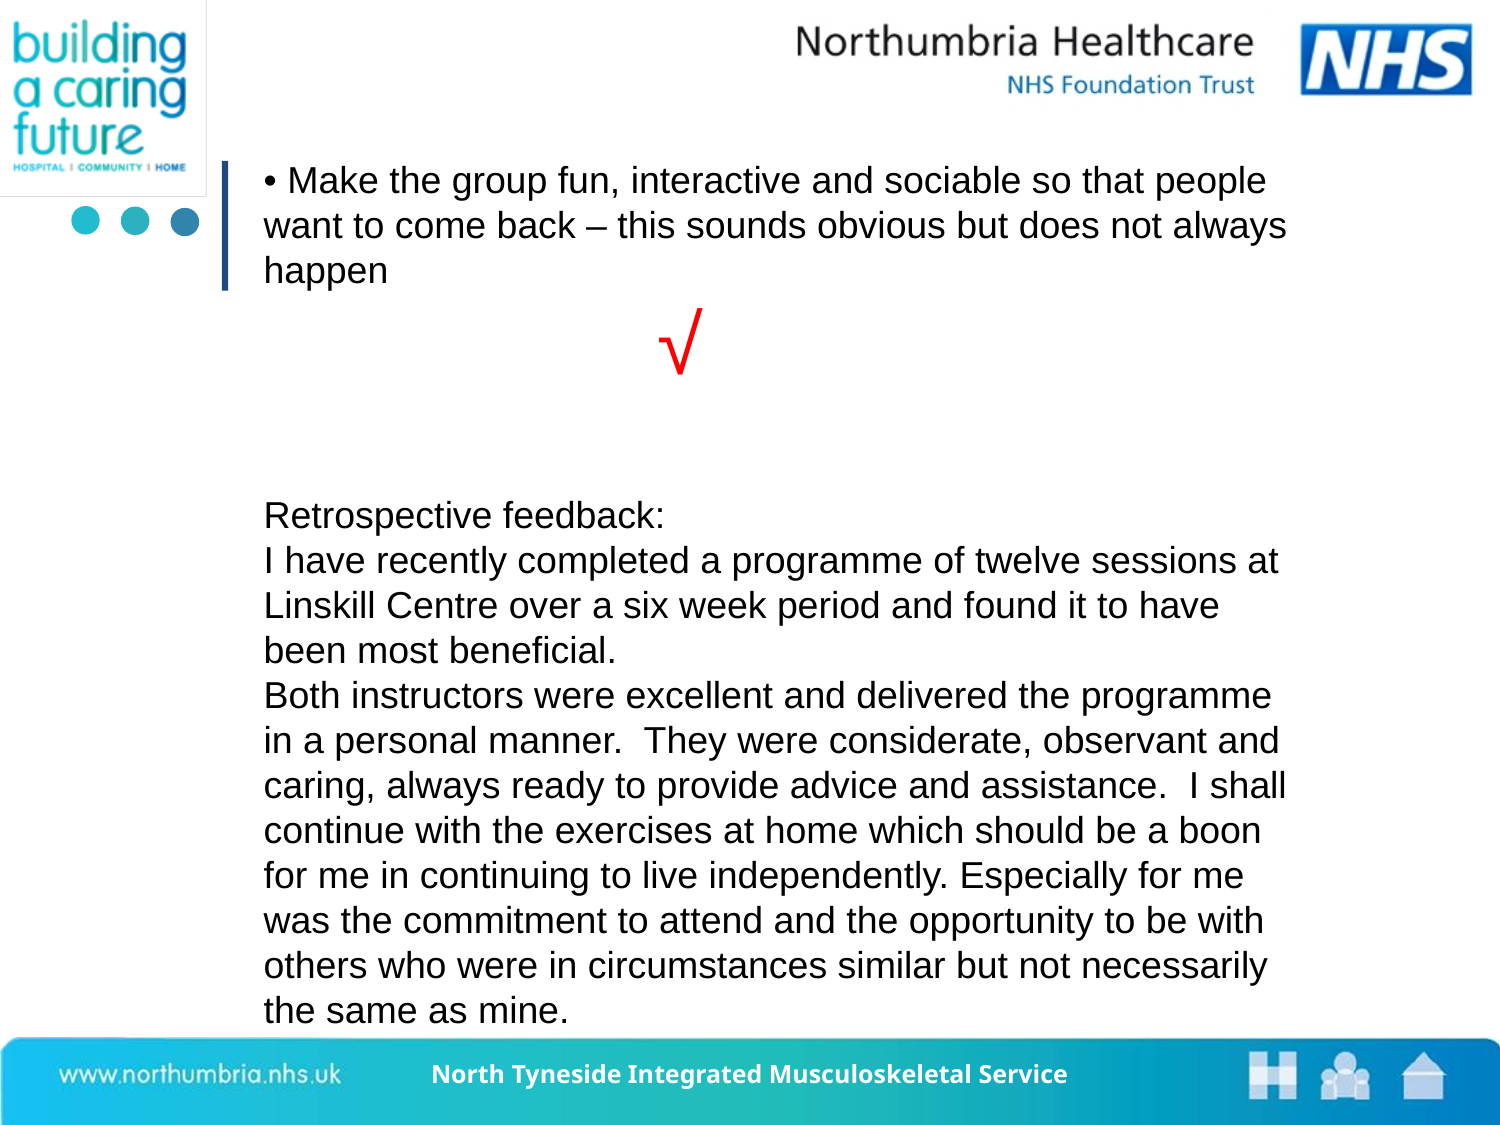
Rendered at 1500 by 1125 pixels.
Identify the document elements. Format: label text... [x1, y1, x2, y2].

picture [1402, 1052, 1449, 1105]
picture [1447, 1050, 1487, 1054]
picture [1317, 1037, 1500, 1125]
picture [0, 0, 208, 200]
picture [776, 0, 1495, 121]
picture [1248, 1084, 1298, 1101]
picture [0, 1037, 1172, 1125]
text_box • Make the group fun, interactive and sociable so that people want to come back – this sounds obvious but does not always happen √ Retrospective feedback: I have recently completed a programme of twelve sessions at Linskill Centre over a six week period and found it to have been most beneficial. Both instructors were excellent and delivered the programme in a personal manner. They were considerate, observant and caring, always ready to provide advice and assistance. I shall continue with the exercises at home which should be a boon for me in continuing to live independently. Especially for me was the commitment to attend and the opportunity to be with others who were in circumstances similar but not necessarily the same as mine. [248, 148, 1317, 1084]
picture [1321, 1051, 1371, 1101]
